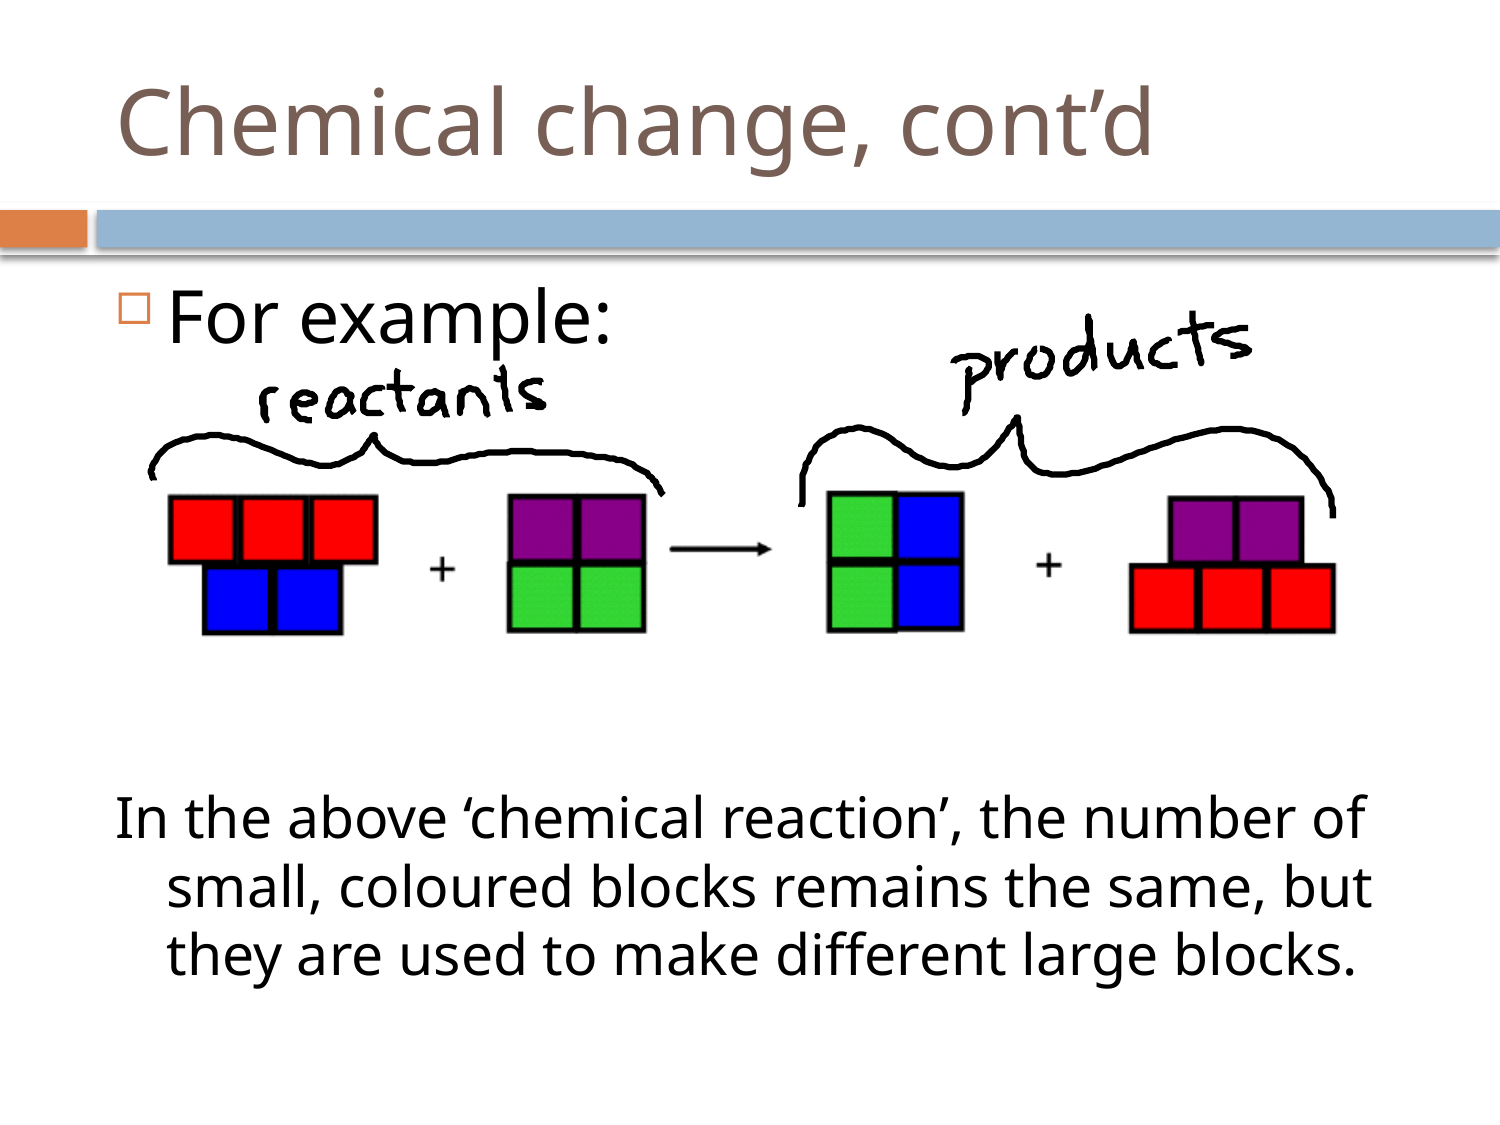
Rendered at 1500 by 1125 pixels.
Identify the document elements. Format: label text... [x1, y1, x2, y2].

text_box [327, 388, 355, 417]
text_box [362, 387, 384, 414]
text_box [396, 389, 404, 412]
text_box [1150, 338, 1178, 367]
text_box [1012, 416, 1020, 424]
text_box [386, 385, 414, 391]
text_box [500, 365, 505, 379]
text_box [261, 388, 278, 422]
title Chemical change, cont’d [100, 37, 1438, 200]
text_box [1177, 324, 1215, 334]
text_box [493, 377, 506, 382]
text_box [459, 387, 489, 416]
text_box [1065, 315, 1097, 375]
text_box [396, 368, 401, 387]
text_box [1192, 329, 1202, 365]
text_box [1213, 327, 1251, 357]
text_box [1191, 310, 1196, 327]
text_box [291, 391, 316, 422]
text_box [1109, 340, 1142, 370]
text_box [962, 381, 970, 414]
text_box [996, 350, 1018, 379]
picture [99, 425, 1401, 700]
text_box [1025, 347, 1053, 378]
text_box [503, 382, 511, 412]
text_box [520, 379, 545, 408]
text_box [952, 355, 990, 384]
list For example: In the above ‘chemical reaction’, the number of small, coloured blocks remains the same, but they are used to make different large blocks. [100, 262, 1438, 1000]
text_box [419, 390, 448, 418]
